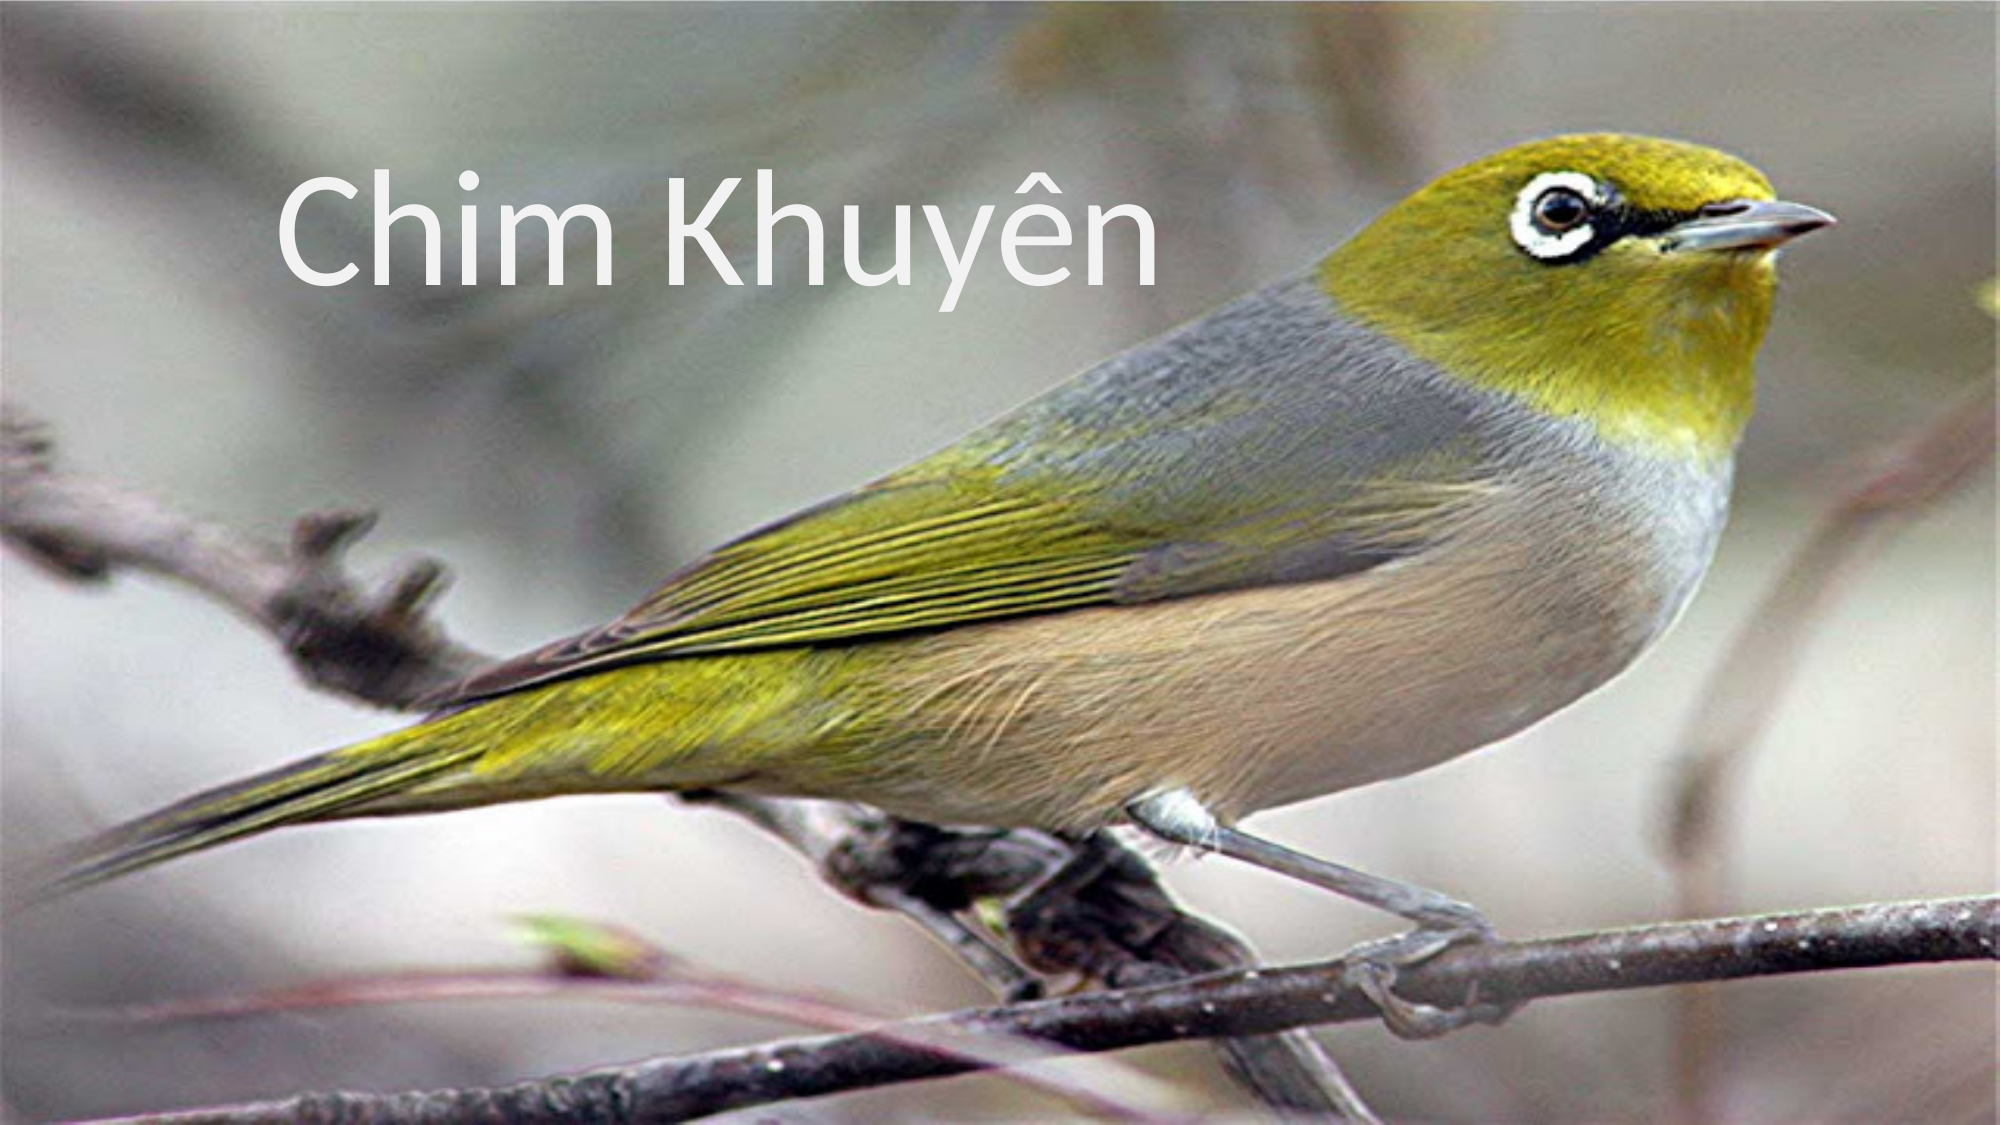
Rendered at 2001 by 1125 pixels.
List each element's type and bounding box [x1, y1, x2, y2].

list [0, 0, 2000, 1125]
